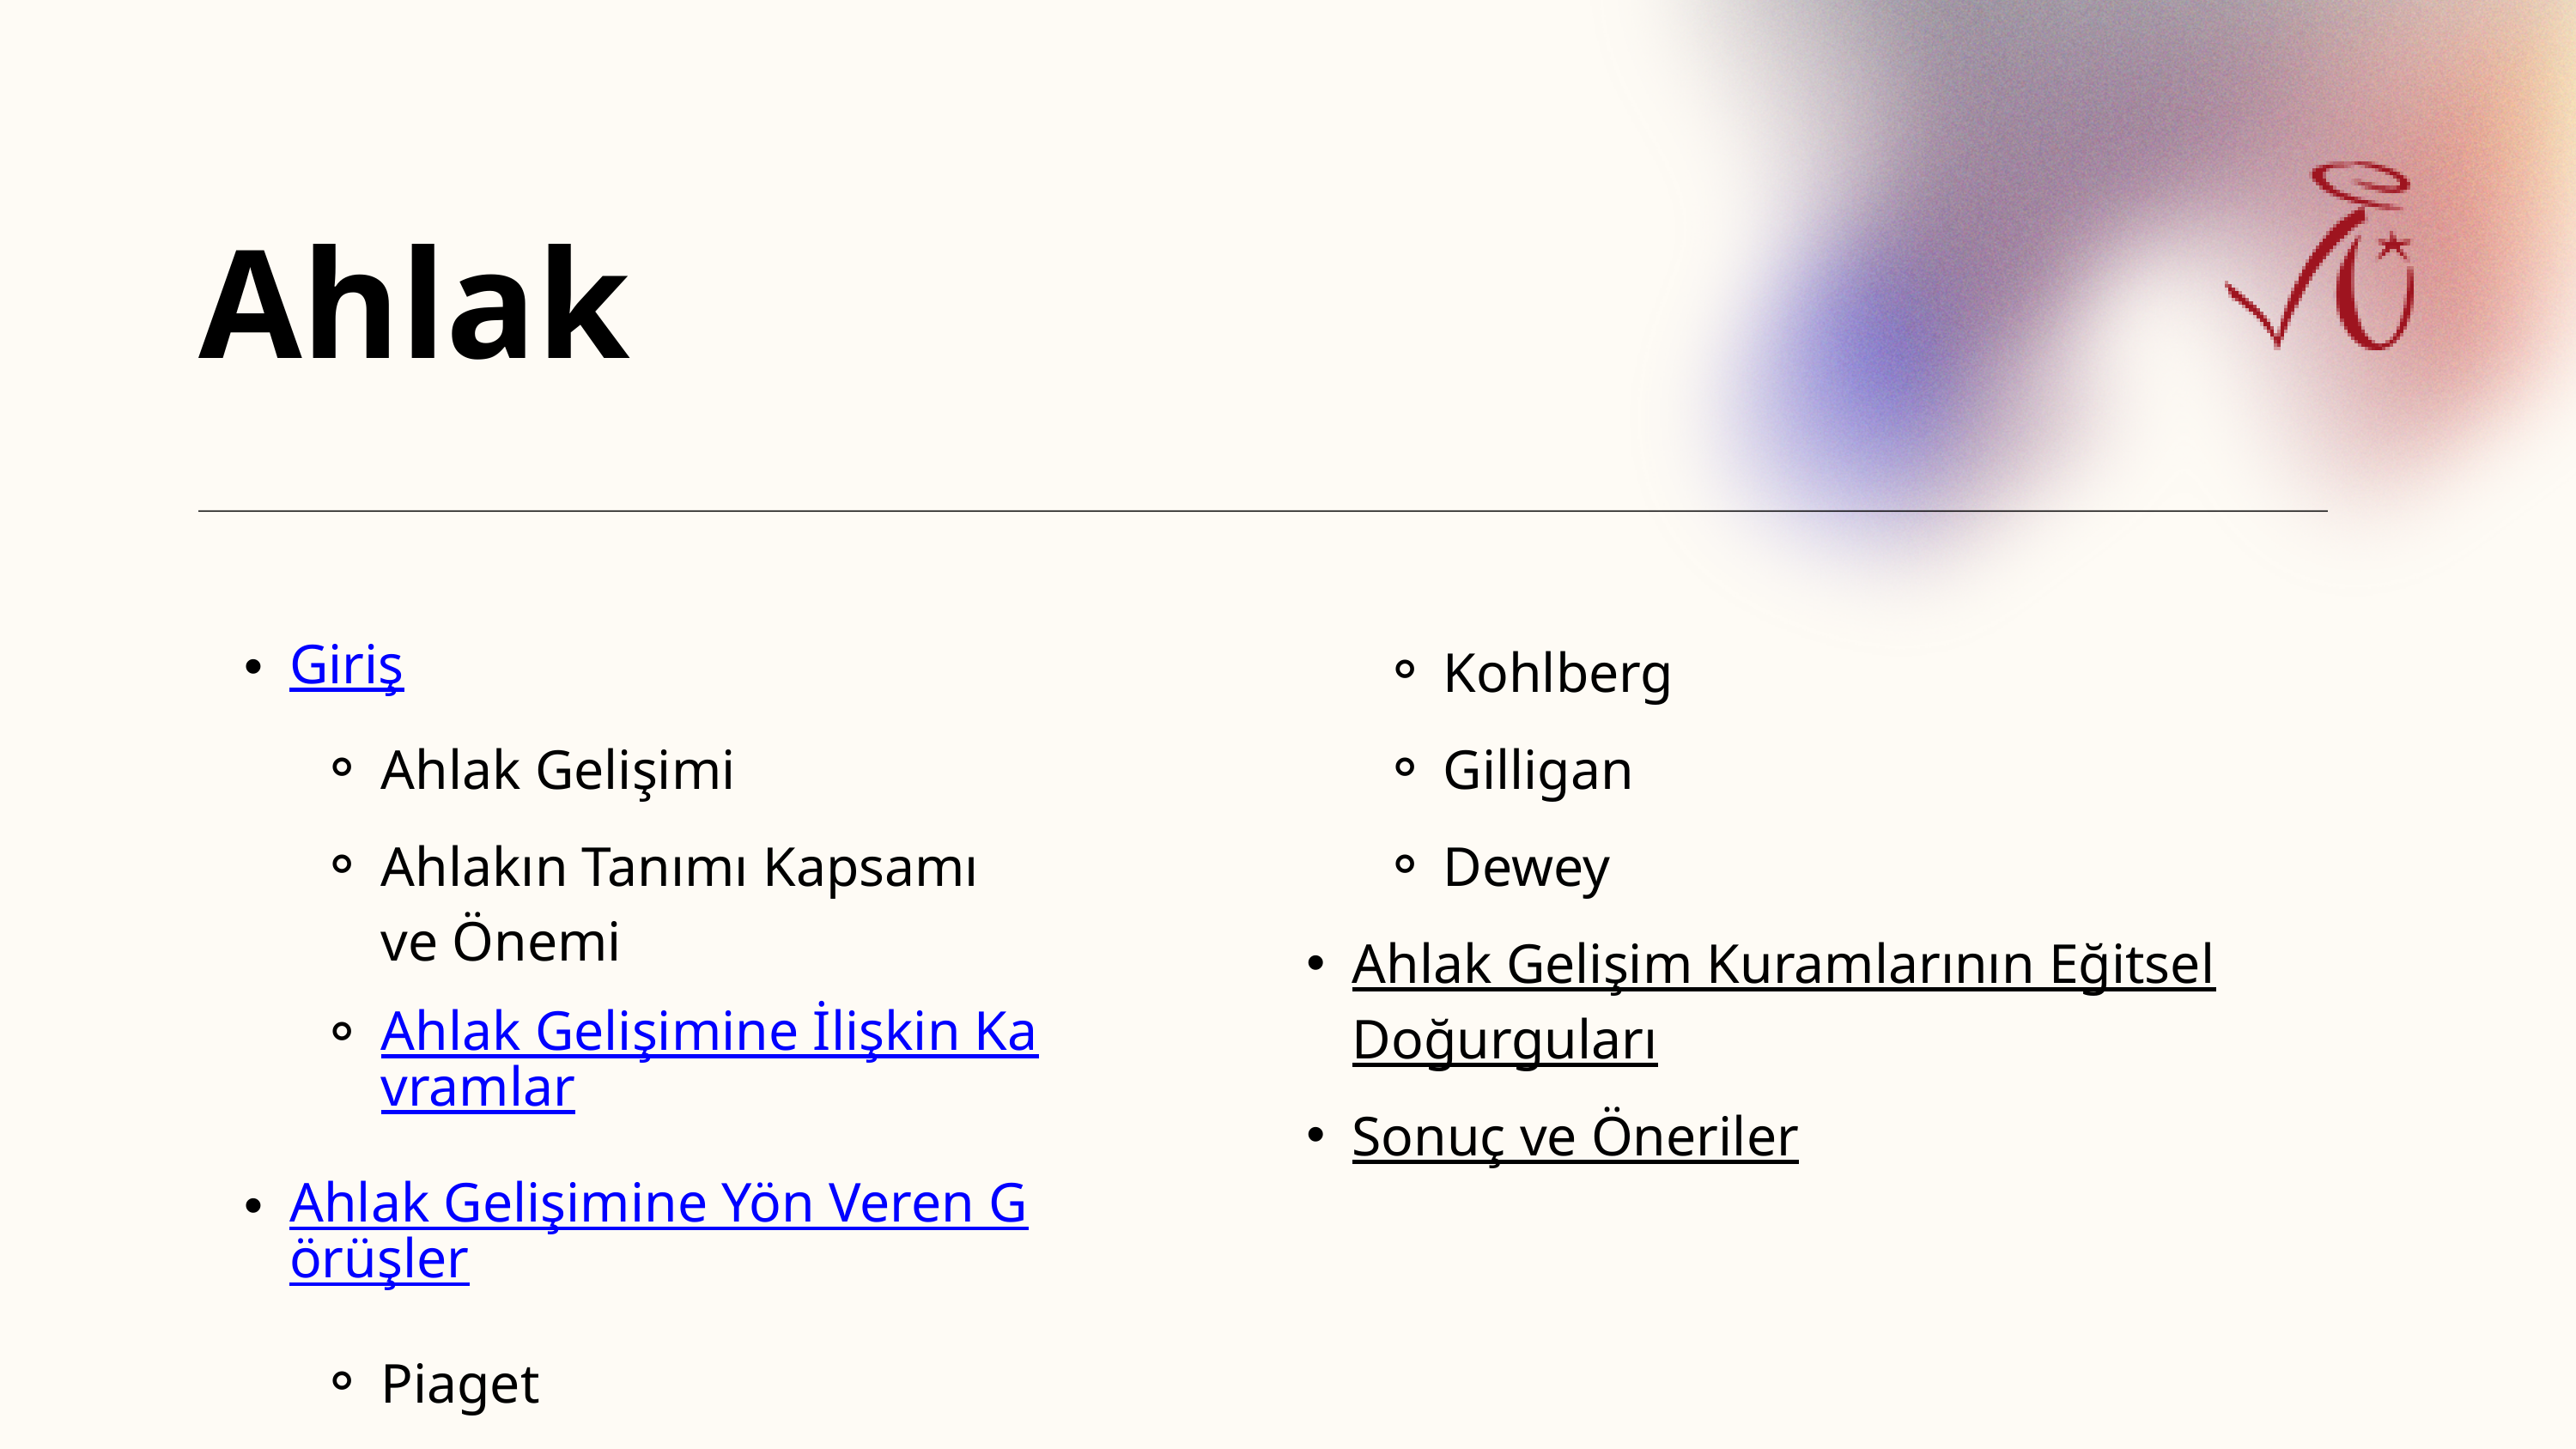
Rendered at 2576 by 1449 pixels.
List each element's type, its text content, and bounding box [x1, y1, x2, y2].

text_box [2208, 144, 2432, 368]
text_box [197, 634, 1048, 1449]
text_box [1587, 0, 2576, 661]
text_box Ahlak [198, 208, 1048, 389]
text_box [1261, 634, 2329, 1163]
